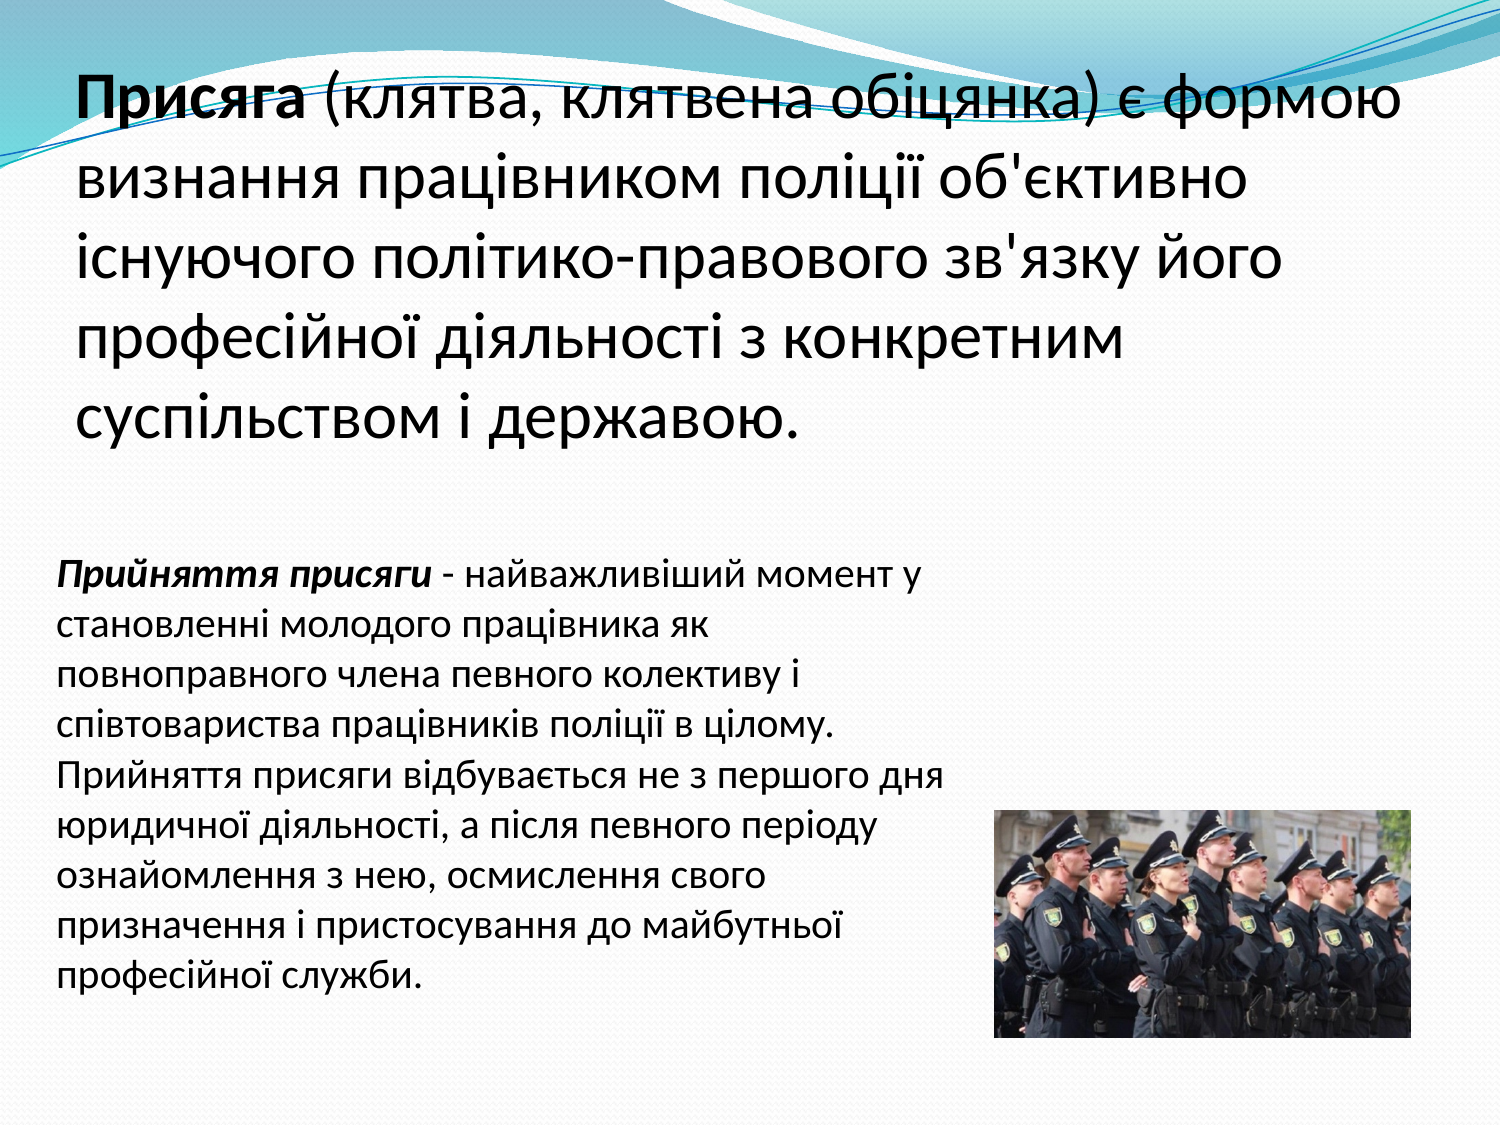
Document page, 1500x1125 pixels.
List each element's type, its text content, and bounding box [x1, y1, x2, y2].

title Присяга (клятва, клятвена обіцянка) є формою визнання працівником поліції об'єктивно існуючого політико-правового зв'язку його професійної діяльності з конкретним суспільством і державою. [75, 115, 1425, 492]
text_box Прийняття присяги - найважливіший момент у становленні молодого працівника як повноправного члена певного колективу і співтовариства працівників поліції в цілому. Прийняття присяги відбувається не з першого дня юридичної діяльності, а після певного періоду ознайомлення з нею, осмислення свого призначення і пристосування до майбутньої професійної служби. [41, 538, 987, 1004]
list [993, 810, 1411, 1038]
